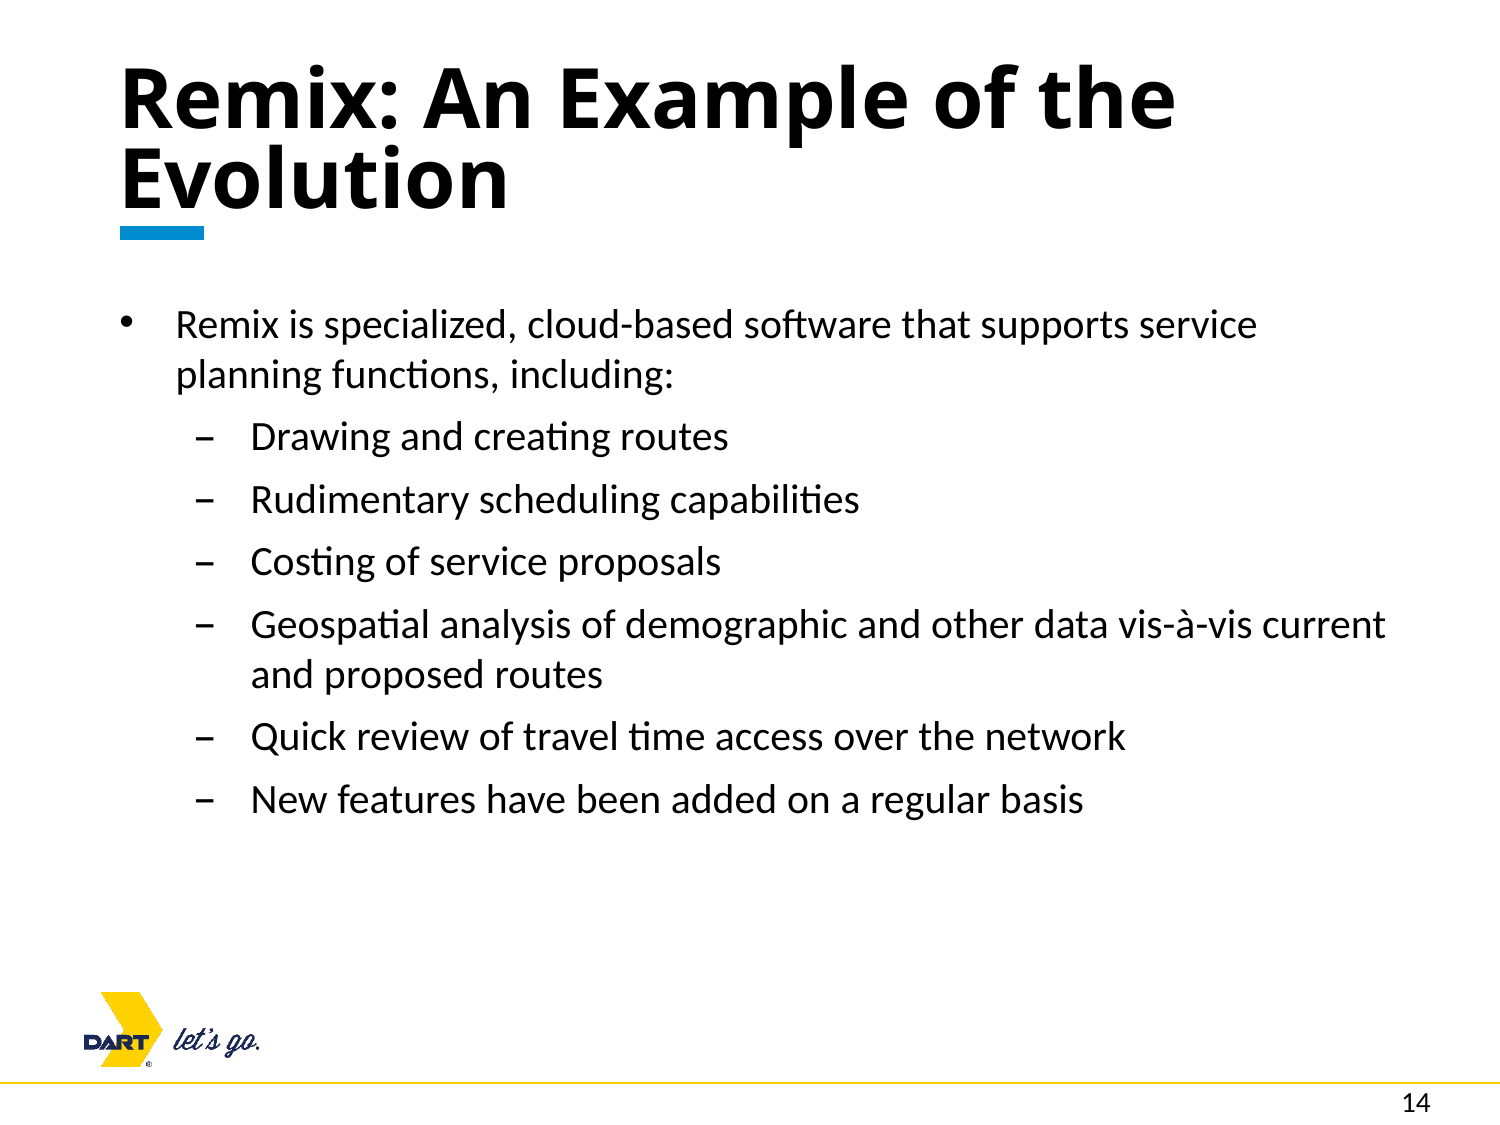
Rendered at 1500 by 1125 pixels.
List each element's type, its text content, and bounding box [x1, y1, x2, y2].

title Remix: An Example of the Evolution [103, 15, 1415, 233]
list Remix is specialized, cloud-based software that supports service planning functions, including: Drawing and creating routes Rudimentary scheduling capabilities Costing of service proposals Geospatial analysis of demographic and other data vis-à-vis current and proposed routes Quick review of travel time access over the network New features have been added on a regular basis [104, 288, 1407, 976]
picture [84, 992, 259, 1067]
